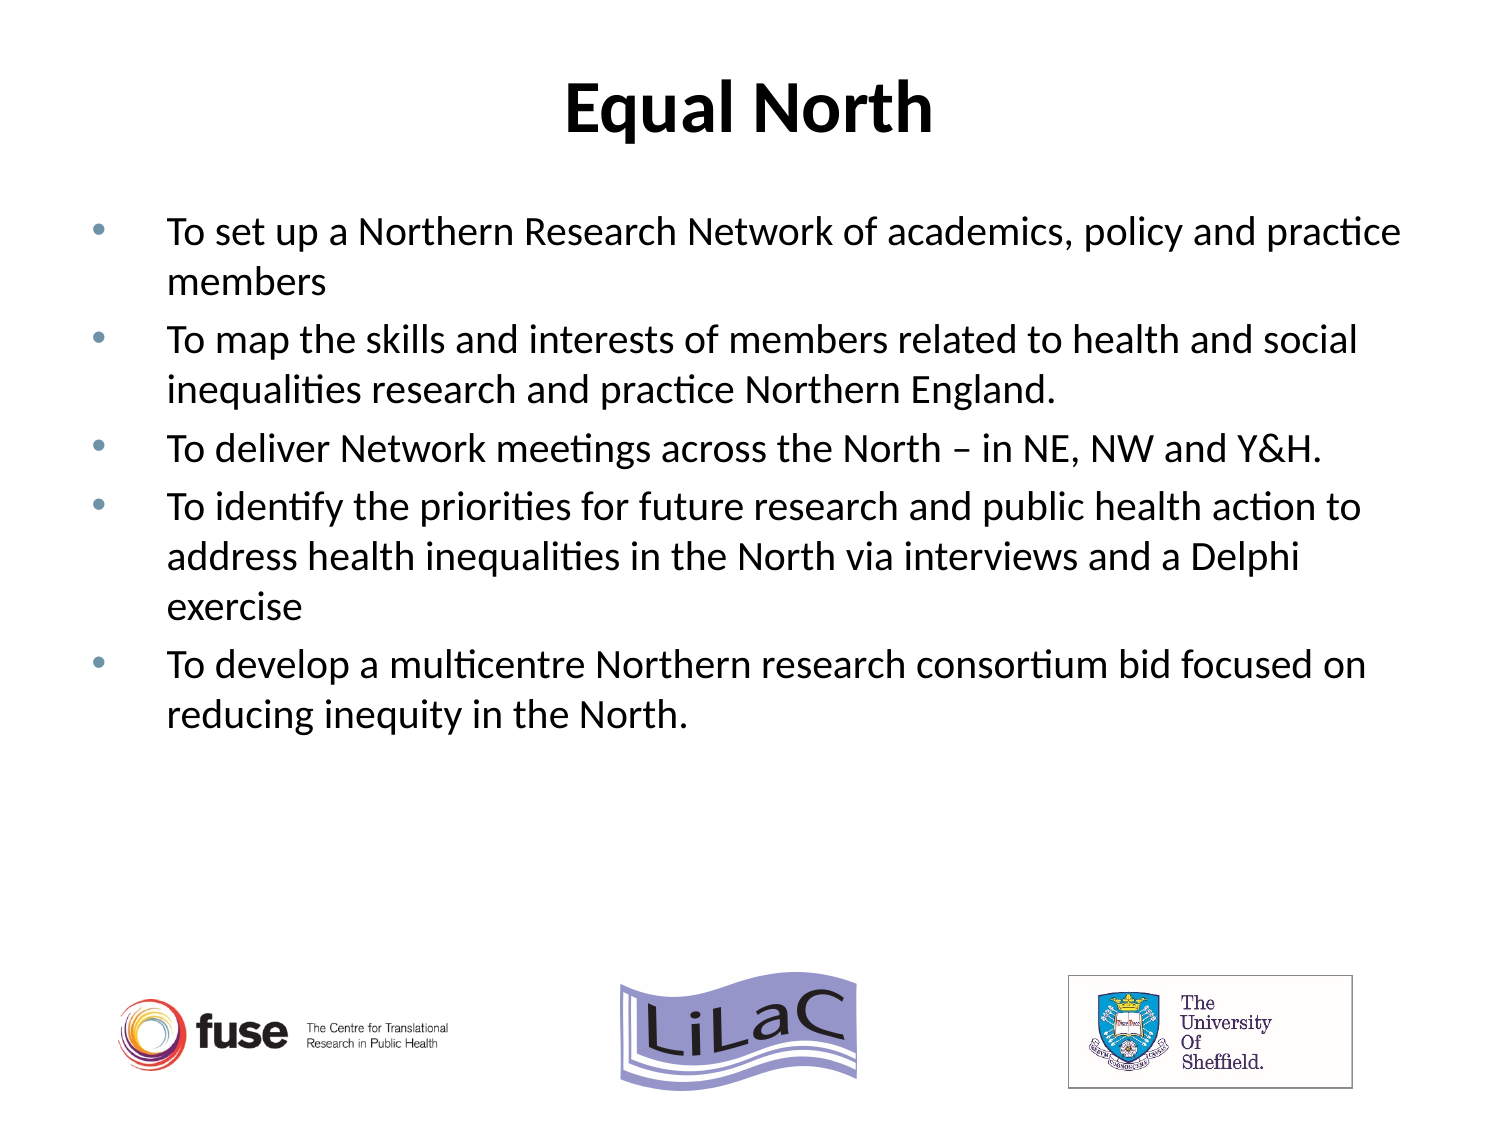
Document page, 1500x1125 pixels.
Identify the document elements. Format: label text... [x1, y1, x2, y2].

picture [620, 972, 857, 1091]
list To set up a Northern Research Network of academics, policy and practice members To map the skills and interests of members related to health and social inequalities research and practice Northern England. To deliver Network meetings across the North – in NE, NW and Y&H. To identify the priorities for future research and public health action to address health inequalities in the North via interviews and a Delphi exercise To develop a multicentre Northern research consortium bid focused on reducing inequity in the North. [76, 196, 1424, 935]
title Equal North [75, 45, 1425, 161]
picture [1068, 975, 1353, 1089]
picture [118, 999, 467, 1071]
